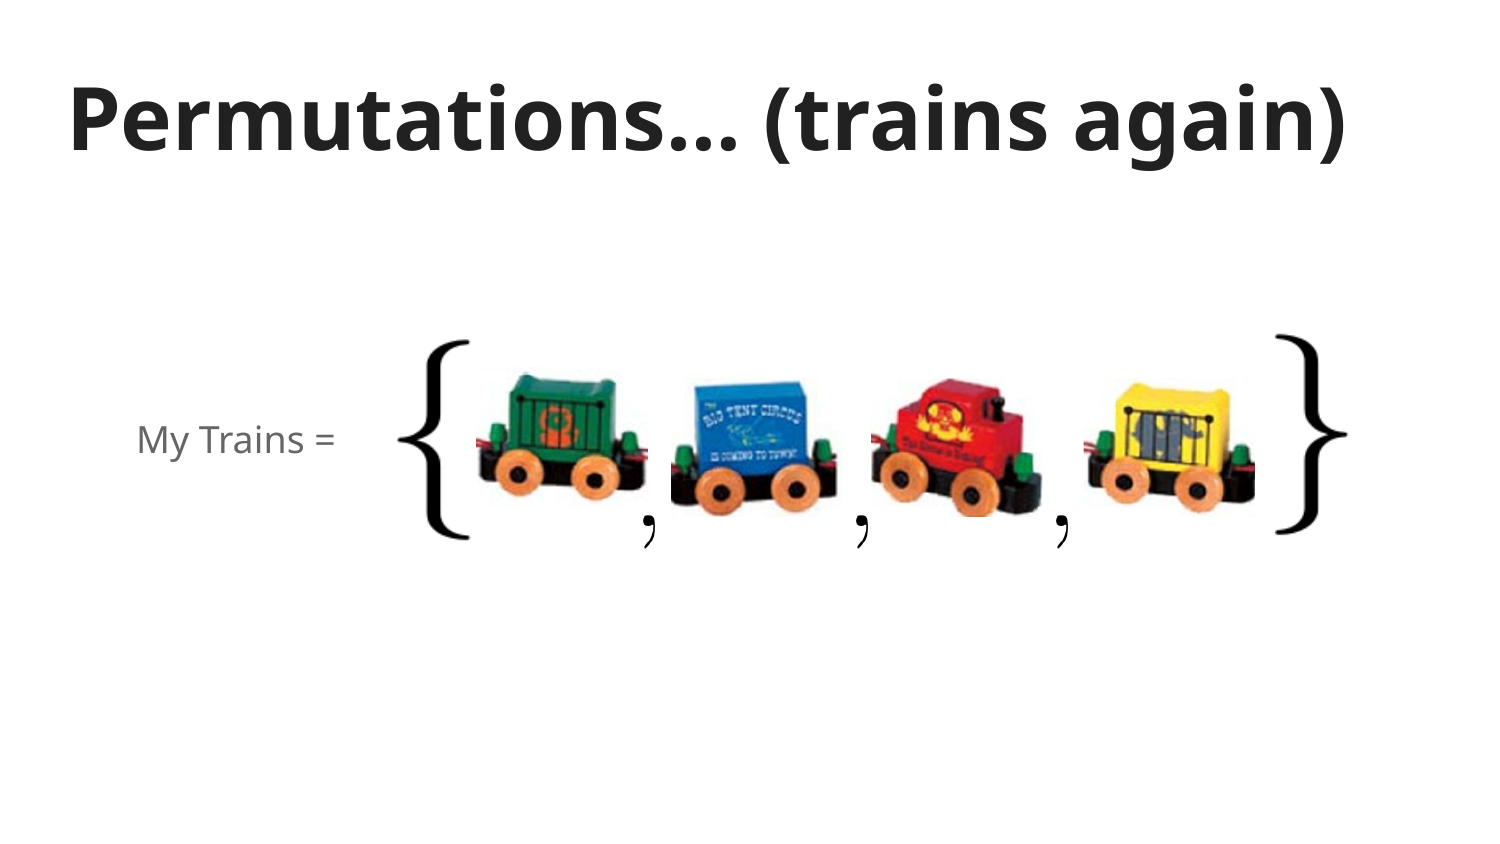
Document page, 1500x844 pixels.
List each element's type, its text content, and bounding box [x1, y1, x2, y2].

picture [670, 377, 1077, 559]
picture [382, 324, 664, 559]
title Permutations… (trains again) [51, 48, 1449, 180]
picture [1258, 320, 1358, 554]
list My Trains = [121, 394, 377, 480]
picture [1083, 377, 1256, 517]
